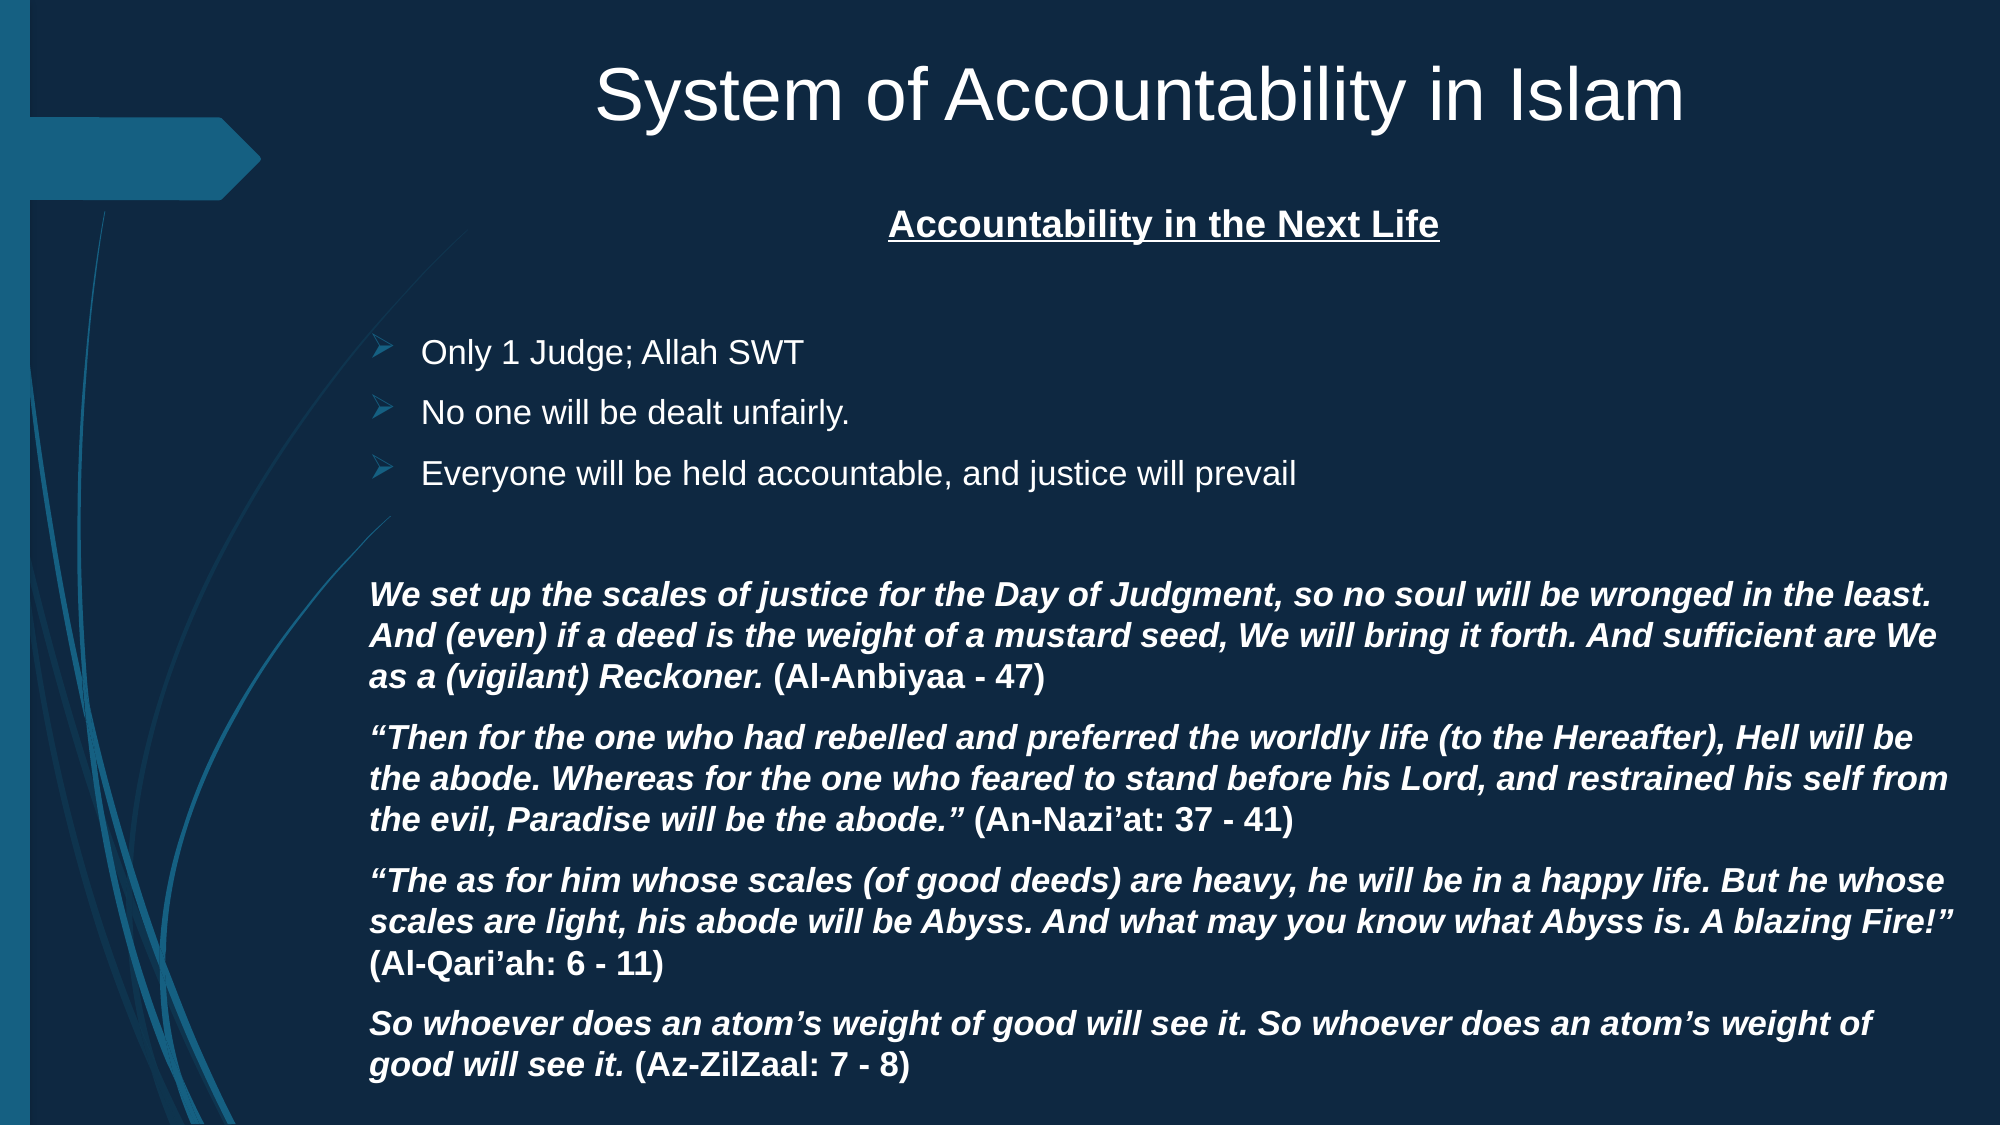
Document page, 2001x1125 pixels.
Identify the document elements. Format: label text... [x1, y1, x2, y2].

title System of Accountability in Islam [395, 37, 1888, 173]
list Accountability in the Next Life Only 1 Judge; Allah SWT No one will be dealt unfairly. Everyone will be held accountable, and justice will prevail We set up the scales of justice for the Day of Judgment, so no soul will be wronged in the least. And (even) if a deed is the weight of a mustard seed, We will bring it forth. And sufficient are We as a (vigilant) Reckoner. (Al-Anbiyaa - 47) “Then for the one who had rebelled and preferred the worldly life (to the Hereafter), Hell will be the abode. Whereas for the one who feared to stand before his Lord, and restrained his self from the evil, Paradise will be the abode.” (An-Nazi’at: 37 - 41) “The as for him whose scales (of good deeds) are heavy, he will be in a happy life. But he whose scales are light, his abode will be Abyss. And what may you know what Abyss is. A blazing Fire!” (Al-Qari’ah: 6 - 11) So whoever does an atom’s weight of good will see it. So whoever does an atom’s weight of good will see it. (Az-ZilZaal: 7 - 8) [354, 191, 1975, 1101]
